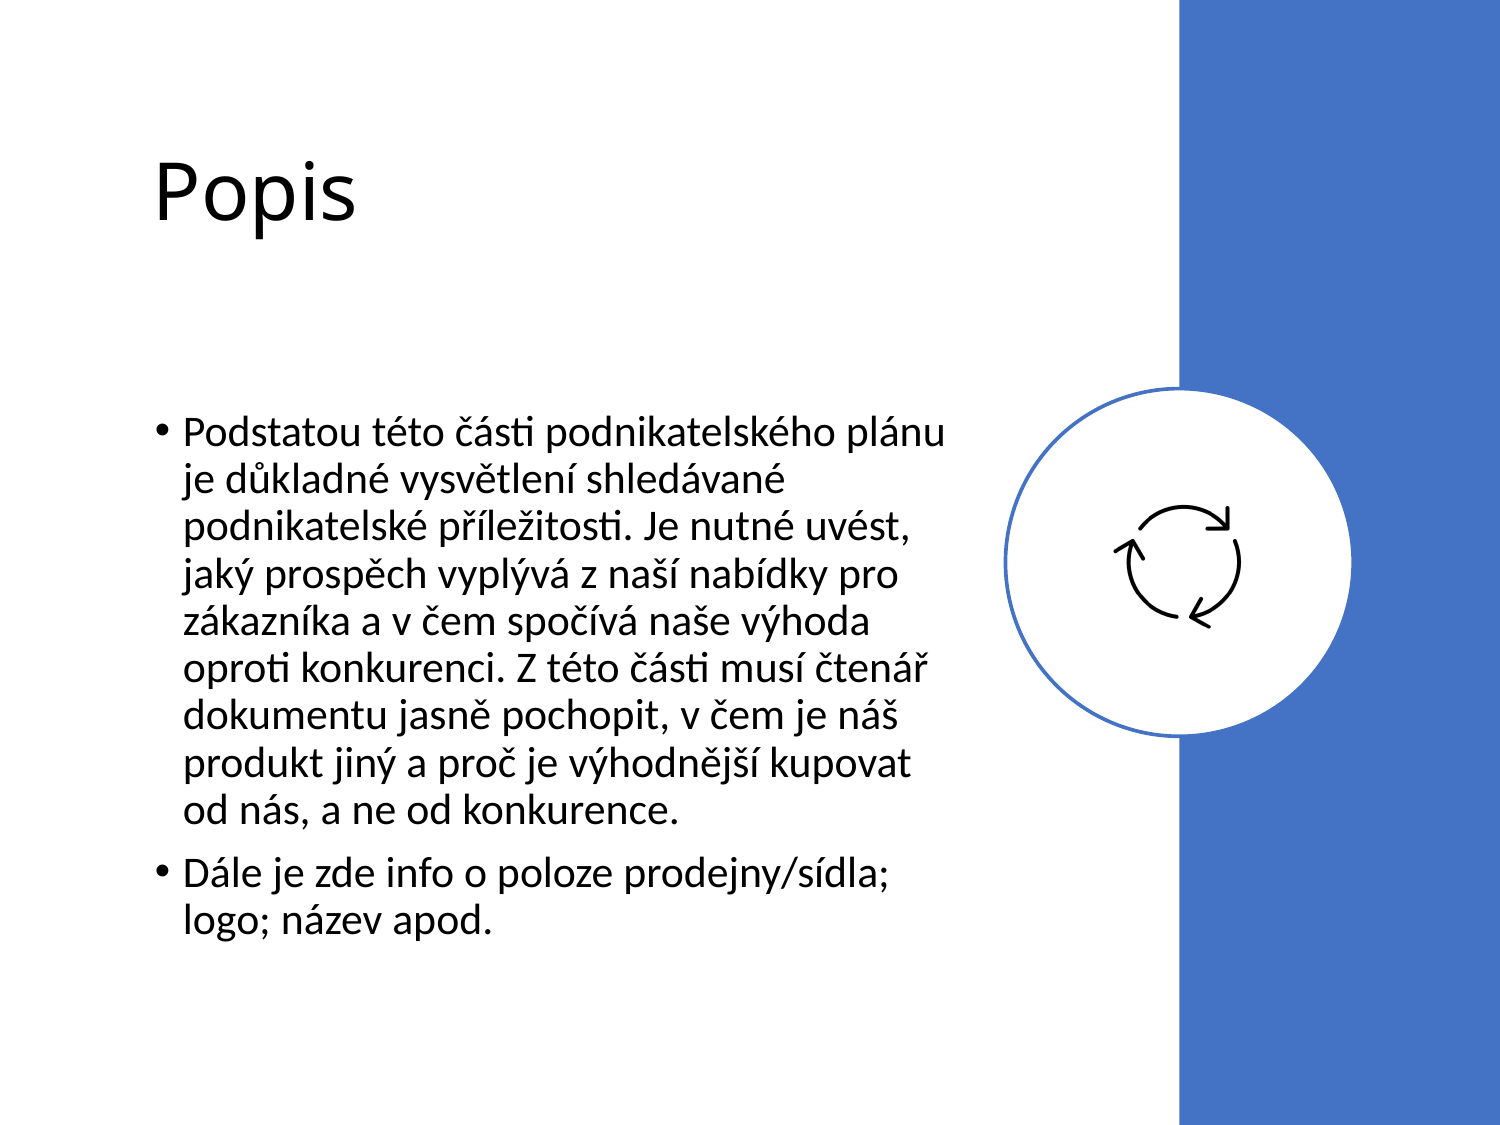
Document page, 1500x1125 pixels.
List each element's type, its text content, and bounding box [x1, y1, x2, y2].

text_box [1178, 0, 1500, 1125]
list Podstatou této části podnikatelského plánu je důkladné vysvětlení shledávané podnikatelské příležitosti. Je nutné uvést, jaký prospěch vyplývá z naší nabídky pro zákazníka a v čem spočívá naše výhoda oproti konkurenci. Z této části musí čtenář dokumentu jasně pochopit, v čem je náš produkt jiný a proč je výhodnější kupovat od nás, a ne od konkurence. Dále je zde info o poloze prodejny/sídla; logo; název apod. [139, 365, 966, 987]
title Popis [137, 112, 1058, 276]
text_box [1004, 387, 1355, 738]
picture [1086, 469, 1275, 658]
